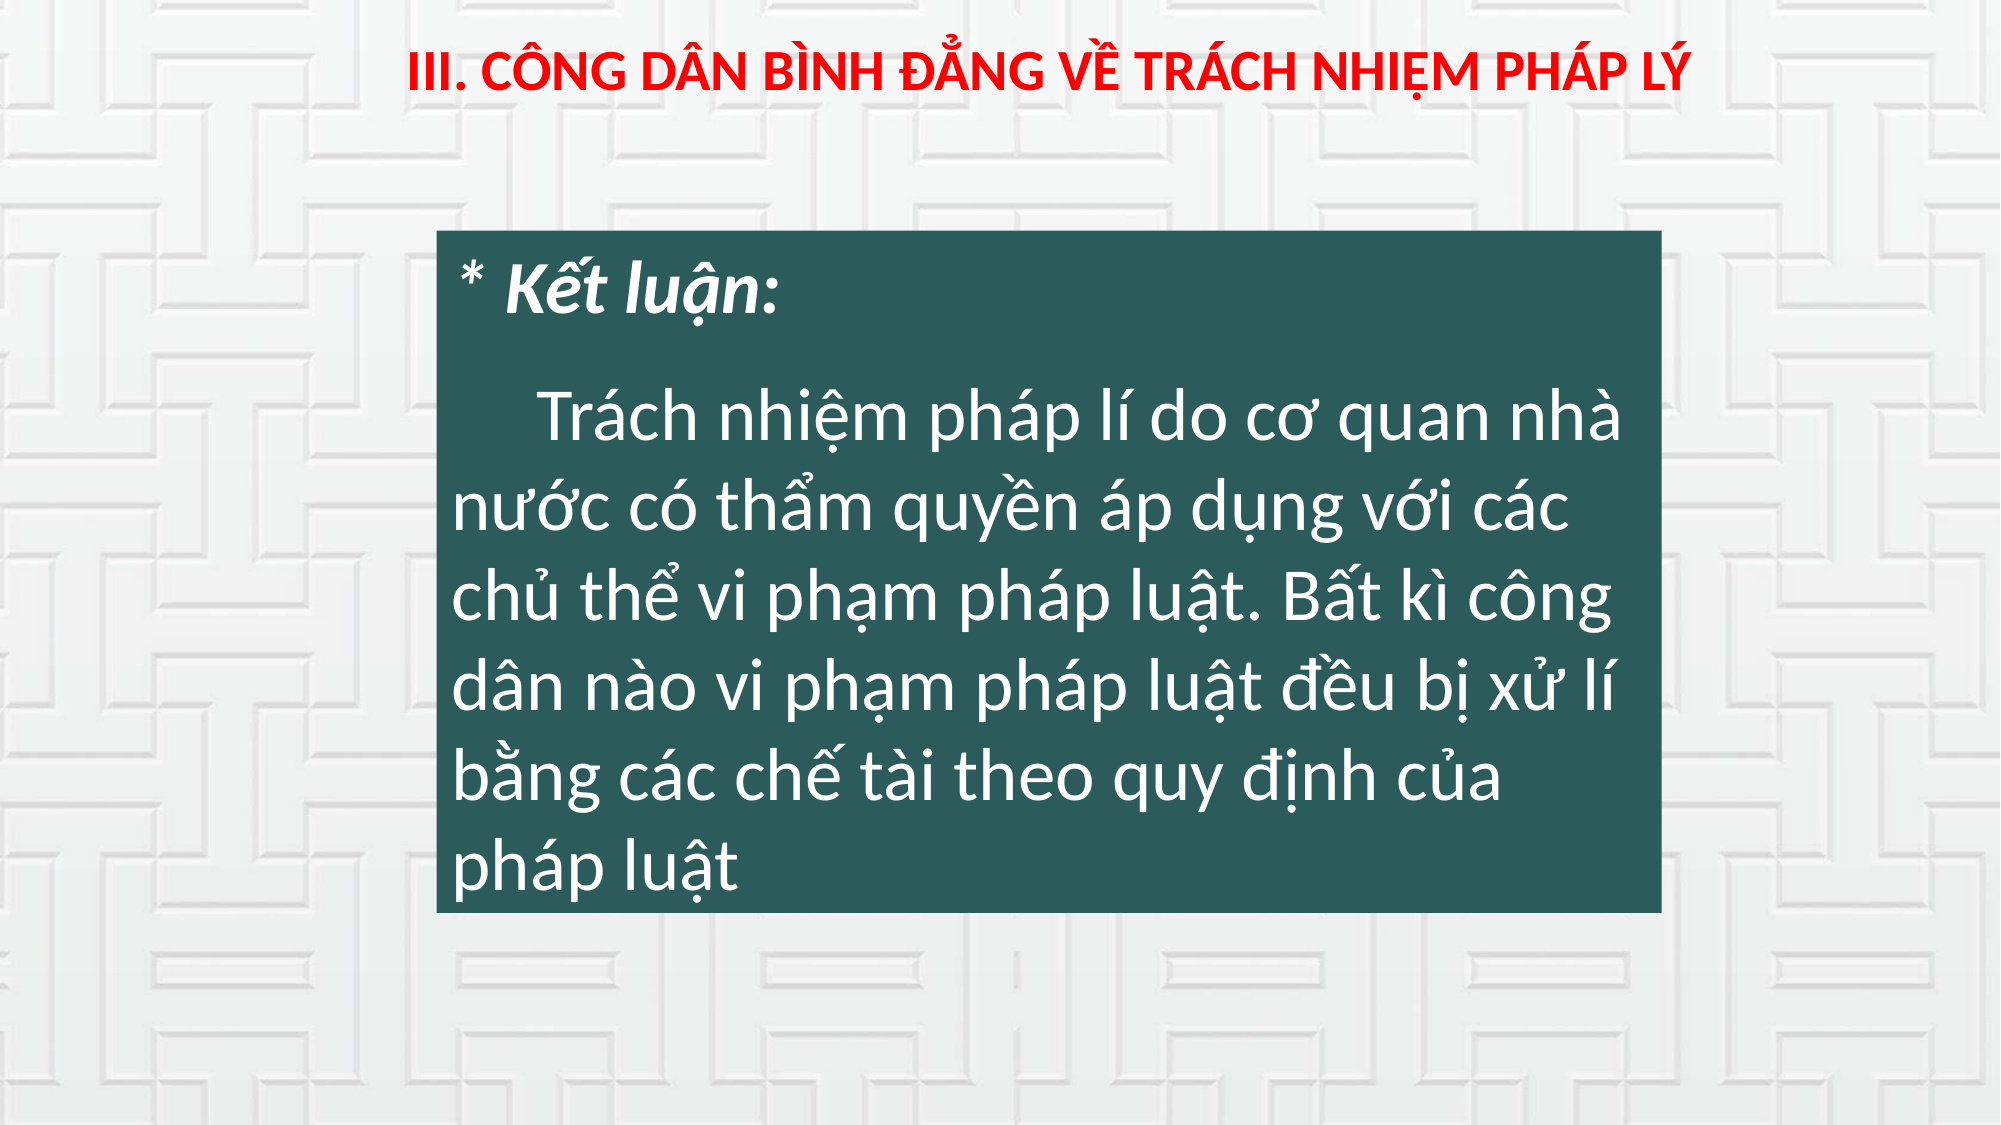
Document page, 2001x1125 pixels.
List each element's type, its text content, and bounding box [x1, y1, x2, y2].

text_box * Kết luận: Trách nhiệm pháp lí do cơ quan nhà nước có thẩm quyền áp dụng với các chủ thể vi phạm pháp luật. Bất kì công dân nào vi phạm pháp luật đều bị xử lí bằng các chế tài theo quy định của pháp luật [436, 230, 1662, 913]
text_box III. CÔNG DÂN BÌNH ĐẲNG VỀ TRÁCH NHIỆM PHÁP LÝ [254, 19, 1844, 132]
picture [0, 0, 2001, 1125]
